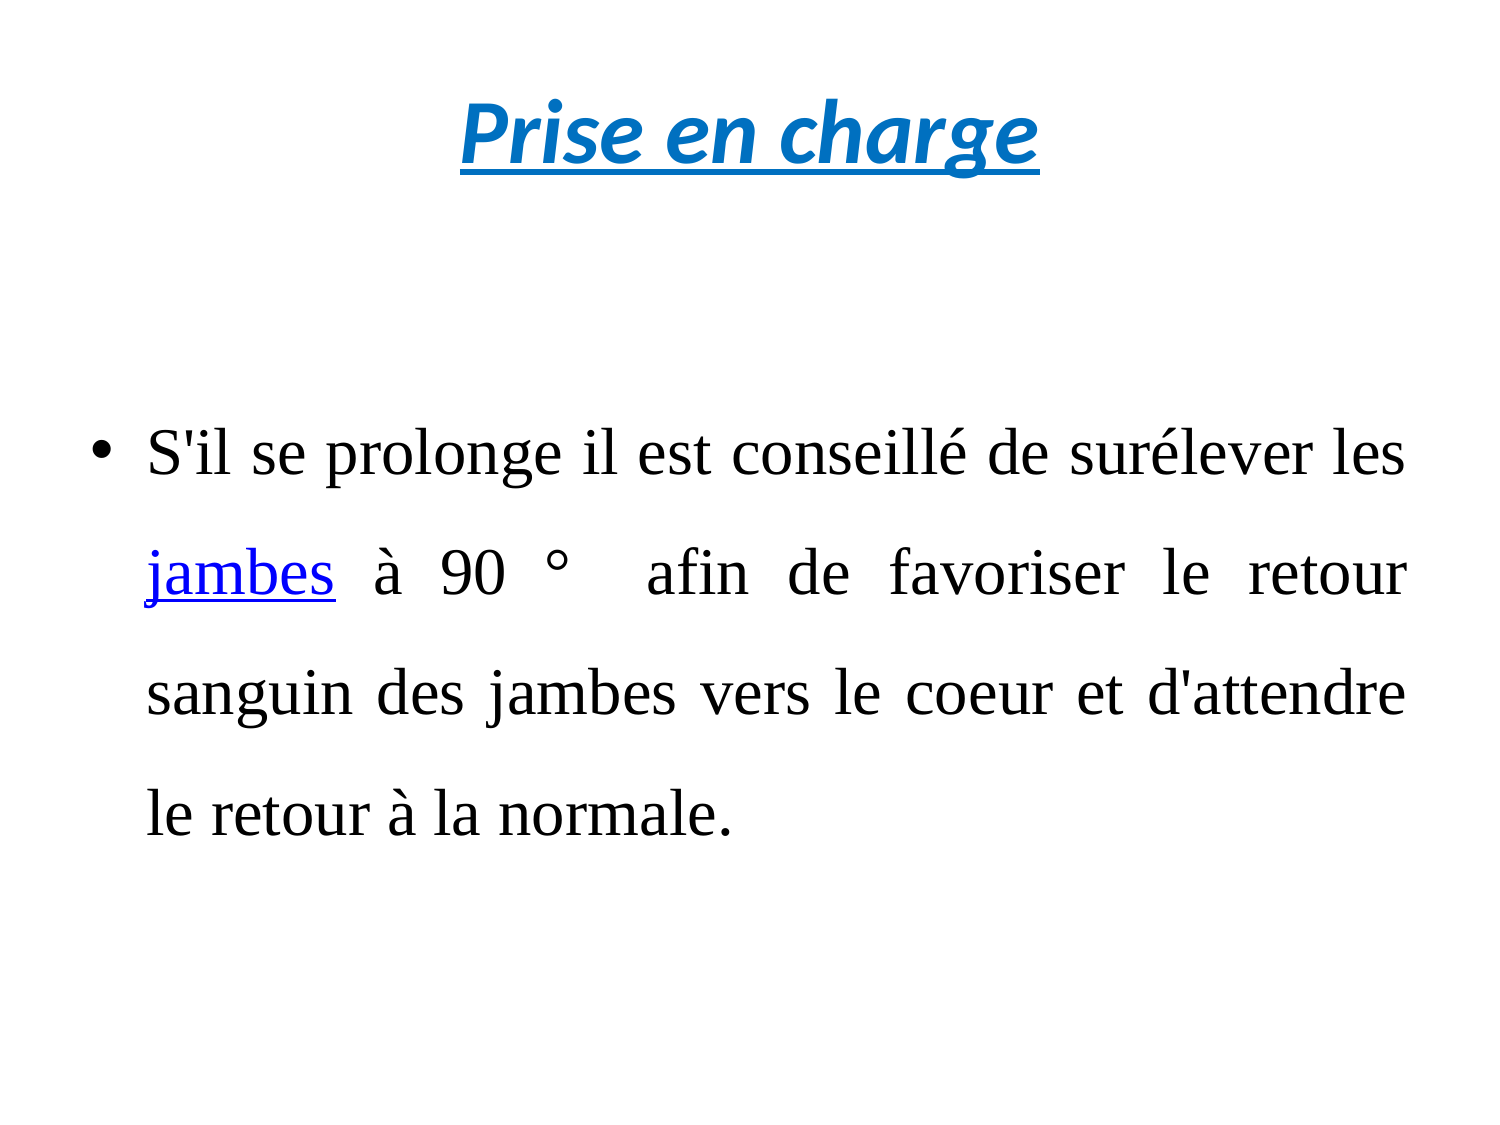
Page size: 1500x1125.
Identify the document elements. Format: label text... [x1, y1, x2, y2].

title Prise en charge [75, 22, 1425, 232]
list S'il se prolonge il est conseillé de surélever les jambes à 90 ° afin de favoriser le retour sanguin des jambes vers le coeur et d'attendre le retour à la normale. [75, 267, 1425, 1067]
